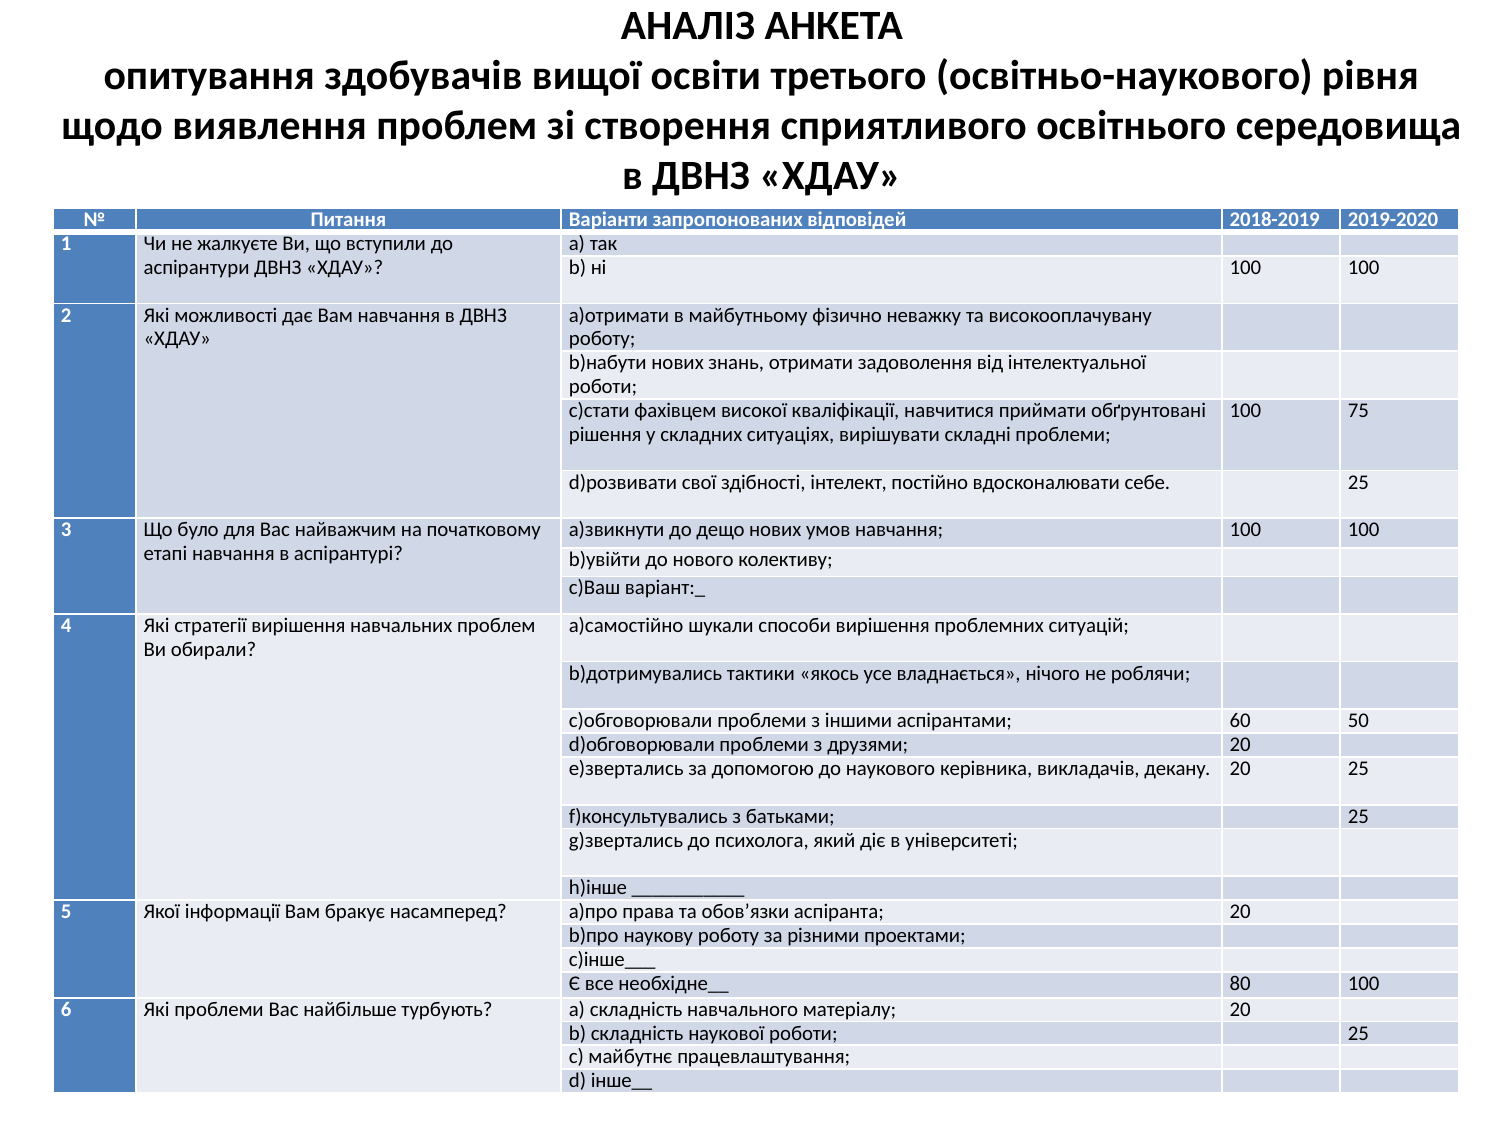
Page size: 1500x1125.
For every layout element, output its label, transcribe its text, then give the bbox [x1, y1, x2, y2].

table_cell [1341, 577, 1458, 613]
table_cell [1223, 304, 1339, 350]
table_cell [1341, 549, 1458, 576]
table_cell [1341, 304, 1458, 350]
table_cell с)обговорювали проблеми з іншими аспірантами; [562, 710, 1221, 732]
table_cell 100 [1223, 400, 1339, 470]
table_cell Якої інформації Вам бракує насамперед? [137, 901, 560, 997]
table_cell 2 [54, 304, 135, 517]
table_cell [1341, 949, 1458, 971]
table_cell 50 [1341, 710, 1458, 732]
table_cell b) ні [562, 257, 1221, 303]
table_cell а)самостійно шукали способи вирішення проблемних ситуацій; [562, 615, 1221, 661]
table_cell [1341, 734, 1458, 756]
table_cell [1223, 877, 1339, 899]
table_cell Які можливості дає Вам навчання в ДВНЗ «ХДАУ» [137, 304, 560, 517]
table_cell 1 [54, 235, 135, 303]
table_cell Чи не жалкуєте Ви, що вступили до аспірантури ДВНЗ «ХДАУ»? [137, 235, 560, 303]
table_cell 20 [1223, 734, 1339, 756]
table_cell 80 [1223, 973, 1339, 997]
table_cell Що було для Вас найважчим на початковому етапі навчання в аспірантурі? [137, 519, 560, 613]
table_cell [1223, 235, 1339, 255]
table_cell 25 [1341, 758, 1458, 804]
table_cell [1223, 1022, 1339, 1044]
table_cell 20 [1223, 999, 1339, 1021]
table_cell а)про права та обов’язки аспіранта; [562, 901, 1221, 923]
table_cell 100 [1341, 973, 1458, 997]
table_cell [1223, 806, 1339, 828]
table_cell а) складність навчального матеріалу; [562, 999, 1221, 1021]
table_cell f)консультувались з батьками; [562, 806, 1221, 828]
table_cell с)Ваш варіант:_ [562, 577, 1221, 613]
table_cell 75 [1341, 400, 1458, 470]
table_cell с)стати фахівцем високої кваліфікації, навчитися приймати обґрунтовані рішення у складних ситуаціях, вирішувати складні проблеми; [562, 400, 1221, 470]
table_cell 4 [54, 615, 135, 899]
table_cell а)звикнути до дещо нових умов навчання; [562, 519, 1221, 547]
table_cell 100 [1223, 257, 1339, 303]
table_cell 25 [1341, 471, 1458, 517]
table_cell с)інше___ [562, 949, 1221, 971]
table_cell [1341, 1046, 1458, 1068]
table_cell b)дотримувались тактики «якось усе владнається», нічого не роблячи; [562, 662, 1221, 708]
title АНАЛІЗ АНКЕТА опитування здобувачів вищої освіти третього (освітньо-наукового) рівня щодо виявлення проблем зі створення сприятливого освітнього середовища в ДВНЗ «ХДАУ» [41, 0, 1483, 197]
table_cell [1223, 615, 1339, 661]
table_cell [1341, 877, 1458, 899]
table_cell [1341, 829, 1458, 875]
table_cell [1223, 662, 1339, 708]
table_cell d) інше__ [562, 1070, 1221, 1092]
table_header 2019-2020 [1341, 209, 1458, 229]
table_cell b)про наукову роботу за різними проектами; [562, 925, 1221, 947]
table_cell d)розвивати свої здібності, інтелект, постійно вдосконалювати себе. [562, 471, 1221, 517]
table_cell [1223, 1070, 1339, 1092]
table_cell 100 [1341, 257, 1458, 303]
table_cell [1341, 352, 1458, 398]
table_cell [1223, 549, 1339, 576]
table_cell 3 [54, 519, 135, 613]
table_cell [1341, 615, 1458, 661]
table_cell 25 [1341, 806, 1458, 828]
table_cell 6 [54, 999, 135, 1092]
table_header 2018-2019 [1223, 209, 1339, 229]
table_cell b)набути нових знань, отримати задоволення від інтелектуальної роботи; [562, 352, 1221, 398]
table_header Питання [137, 209, 560, 229]
table_cell b) складність наукової роботи; [562, 1022, 1221, 1044]
table_cell [1341, 1070, 1458, 1092]
table_cell d)обговорювали проблеми з друзями; [562, 734, 1221, 756]
table_cell е)звертались за допомогою до наукового керівника, викладачів, декану. [562, 758, 1221, 804]
table_cell 25 [1341, 1022, 1458, 1044]
table_cell 100 [1341, 519, 1458, 547]
table_cell [1341, 901, 1458, 923]
table_cell [1223, 577, 1339, 613]
table_cell [1223, 925, 1339, 947]
table_cell [1341, 235, 1458, 255]
table_cell а)отримати в майбутньому фізично неважку та високооплачувану роботу; [562, 304, 1221, 350]
table_header Варіанти запропонованих відповідей [562, 209, 1221, 229]
table_cell [1341, 925, 1458, 947]
table_cell [1223, 829, 1339, 875]
table_cell [1223, 949, 1339, 971]
table_cell а) так [562, 235, 1221, 255]
table_cell [1341, 662, 1458, 708]
table_cell Якi стратегії вирішення навчальних проблем Ви обирали? [137, 615, 560, 899]
table_cell с) майбутнє працевлаштування; [562, 1046, 1221, 1068]
table_cell g)звертались до психолога, який діє в університеті; [562, 829, 1221, 875]
table_cell 60 [1223, 710, 1339, 732]
table_cell 20 [1223, 901, 1339, 923]
table_cell 100 [1223, 519, 1339, 547]
table_cell h)інше ___________ [562, 877, 1221, 899]
table_cell [1341, 999, 1458, 1021]
table_cell 5 [54, 901, 135, 997]
table_cell [1223, 352, 1339, 398]
table_cell 20 [1223, 758, 1339, 804]
table_cell b)увійти до нового колективу; [562, 549, 1221, 576]
table_header № [54, 209, 135, 229]
table_cell [1223, 1046, 1339, 1068]
table_cell Є все необхідне__ [562, 973, 1221, 997]
table_cell [1223, 471, 1339, 517]
table_cell Які проблеми Вас найбільше турбують? [137, 999, 560, 1092]
